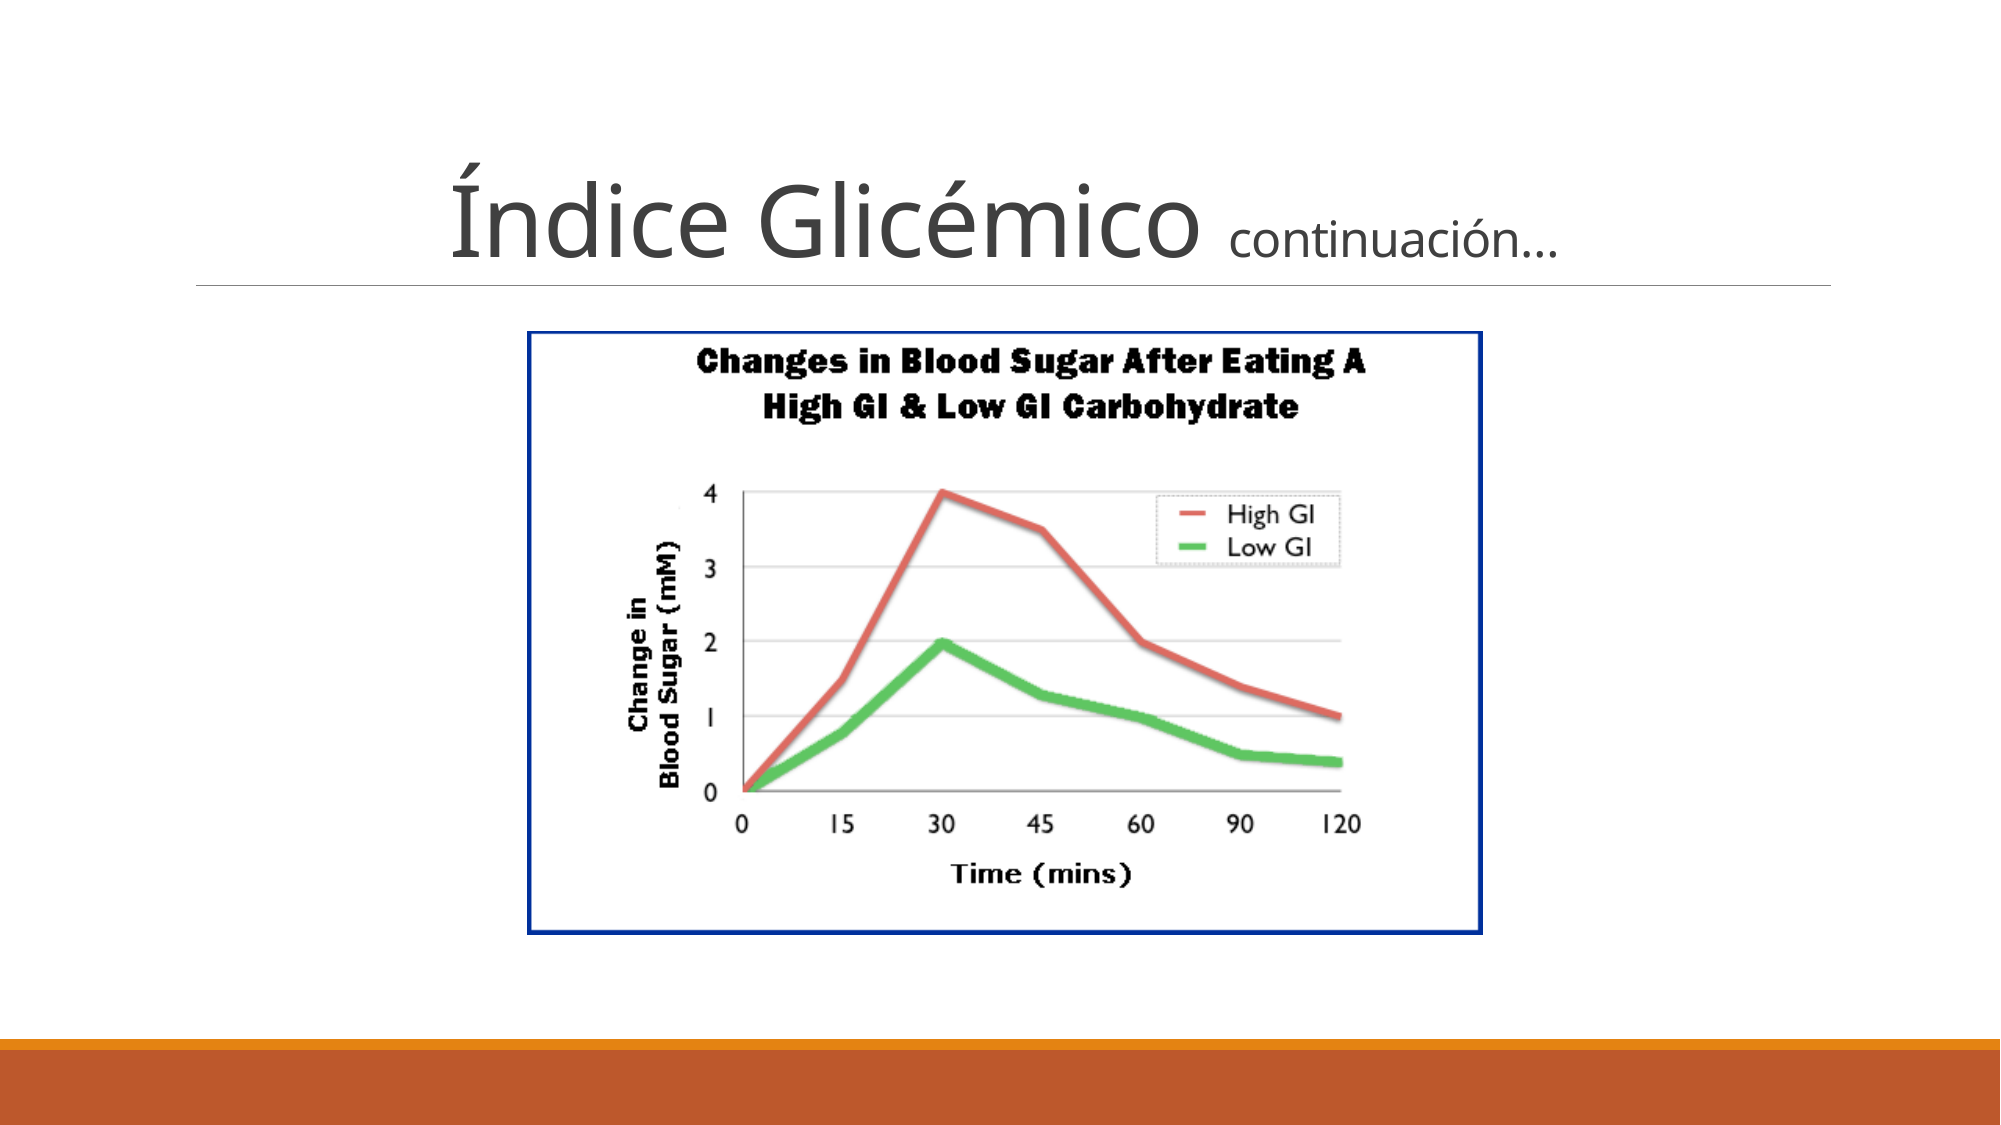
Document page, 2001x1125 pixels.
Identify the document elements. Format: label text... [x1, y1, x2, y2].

title Índice Glicémico continuación… [180, 47, 1830, 285]
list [527, 330, 1483, 935]
